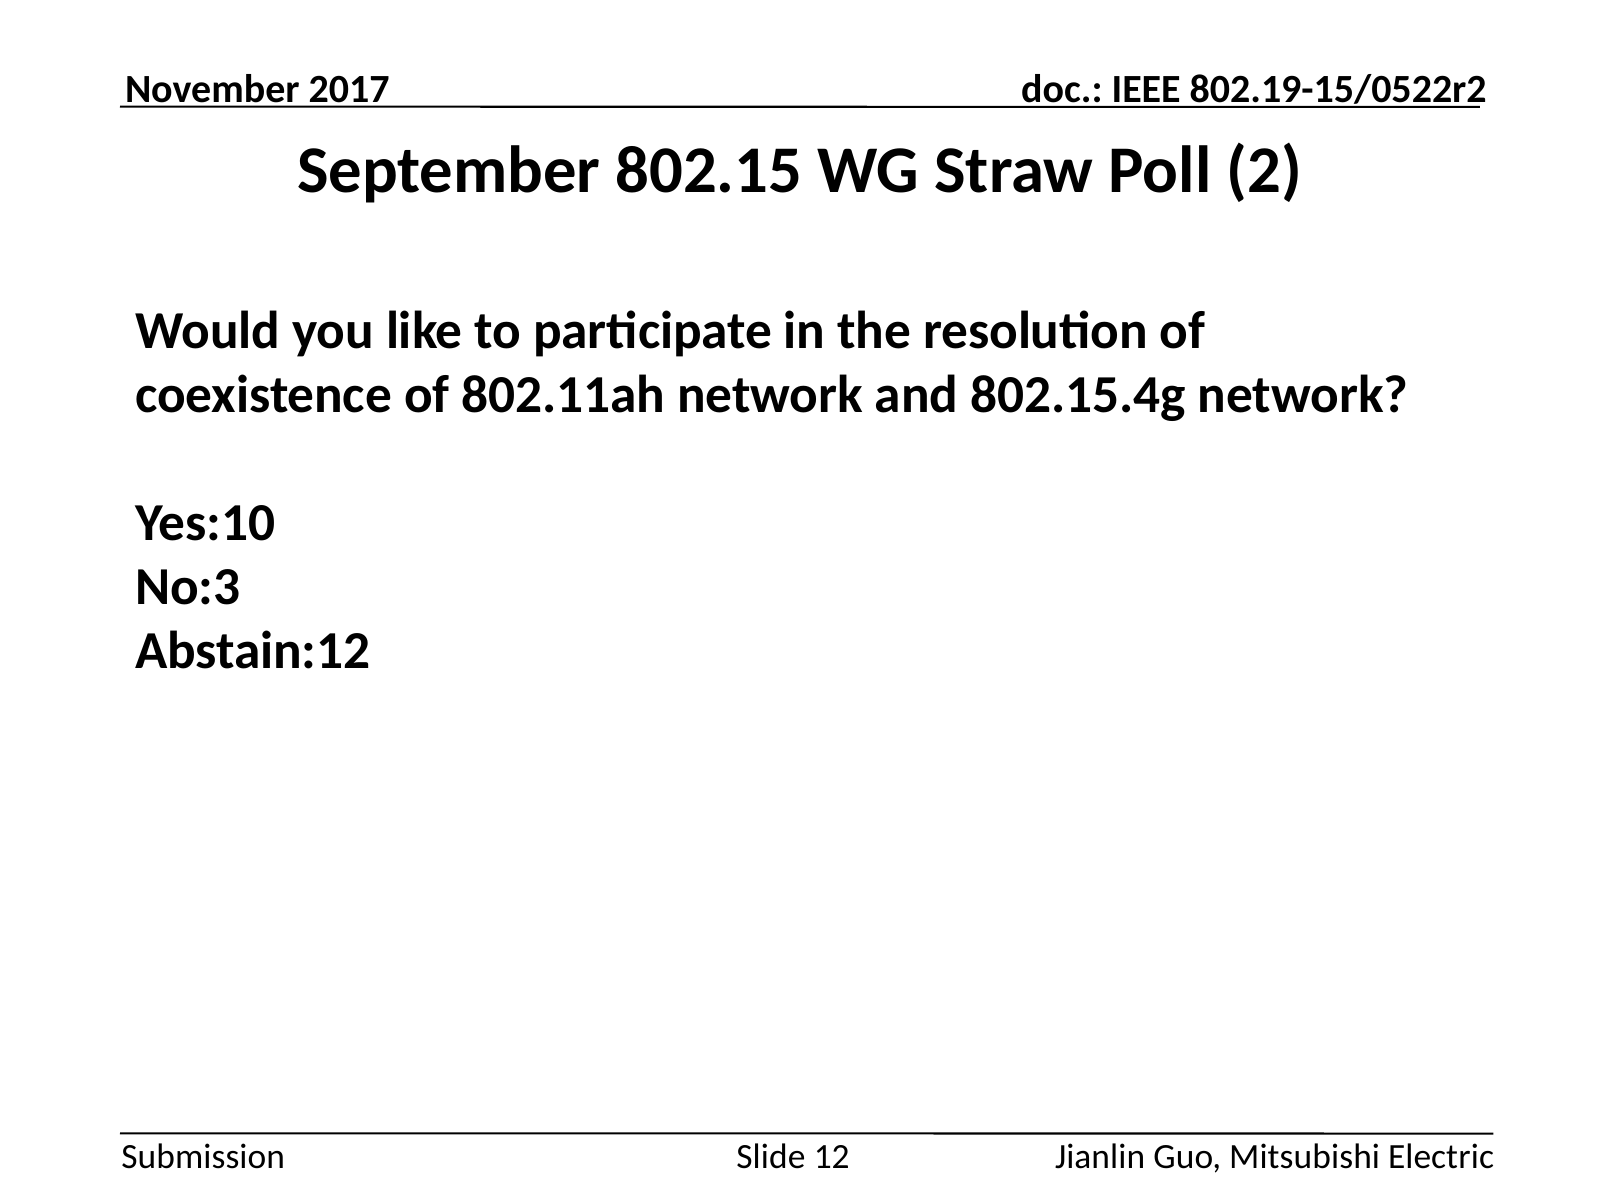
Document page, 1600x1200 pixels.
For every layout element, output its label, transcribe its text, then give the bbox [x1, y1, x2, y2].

footer Jianlin Guo, Mitsubishi Electric [987, 1132, 1495, 1163]
slide_number Slide 12 [733, 1138, 854, 1197]
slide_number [124, 62, 541, 111]
list Would you like to participate in the resolution of coexistence of 802.11ah network and 802.15.4g network? Yes:10 No:3 Abstain:12 [119, 287, 1481, 1138]
title September 802.15 WG Straw Poll (2) [119, 119, 1481, 213]
